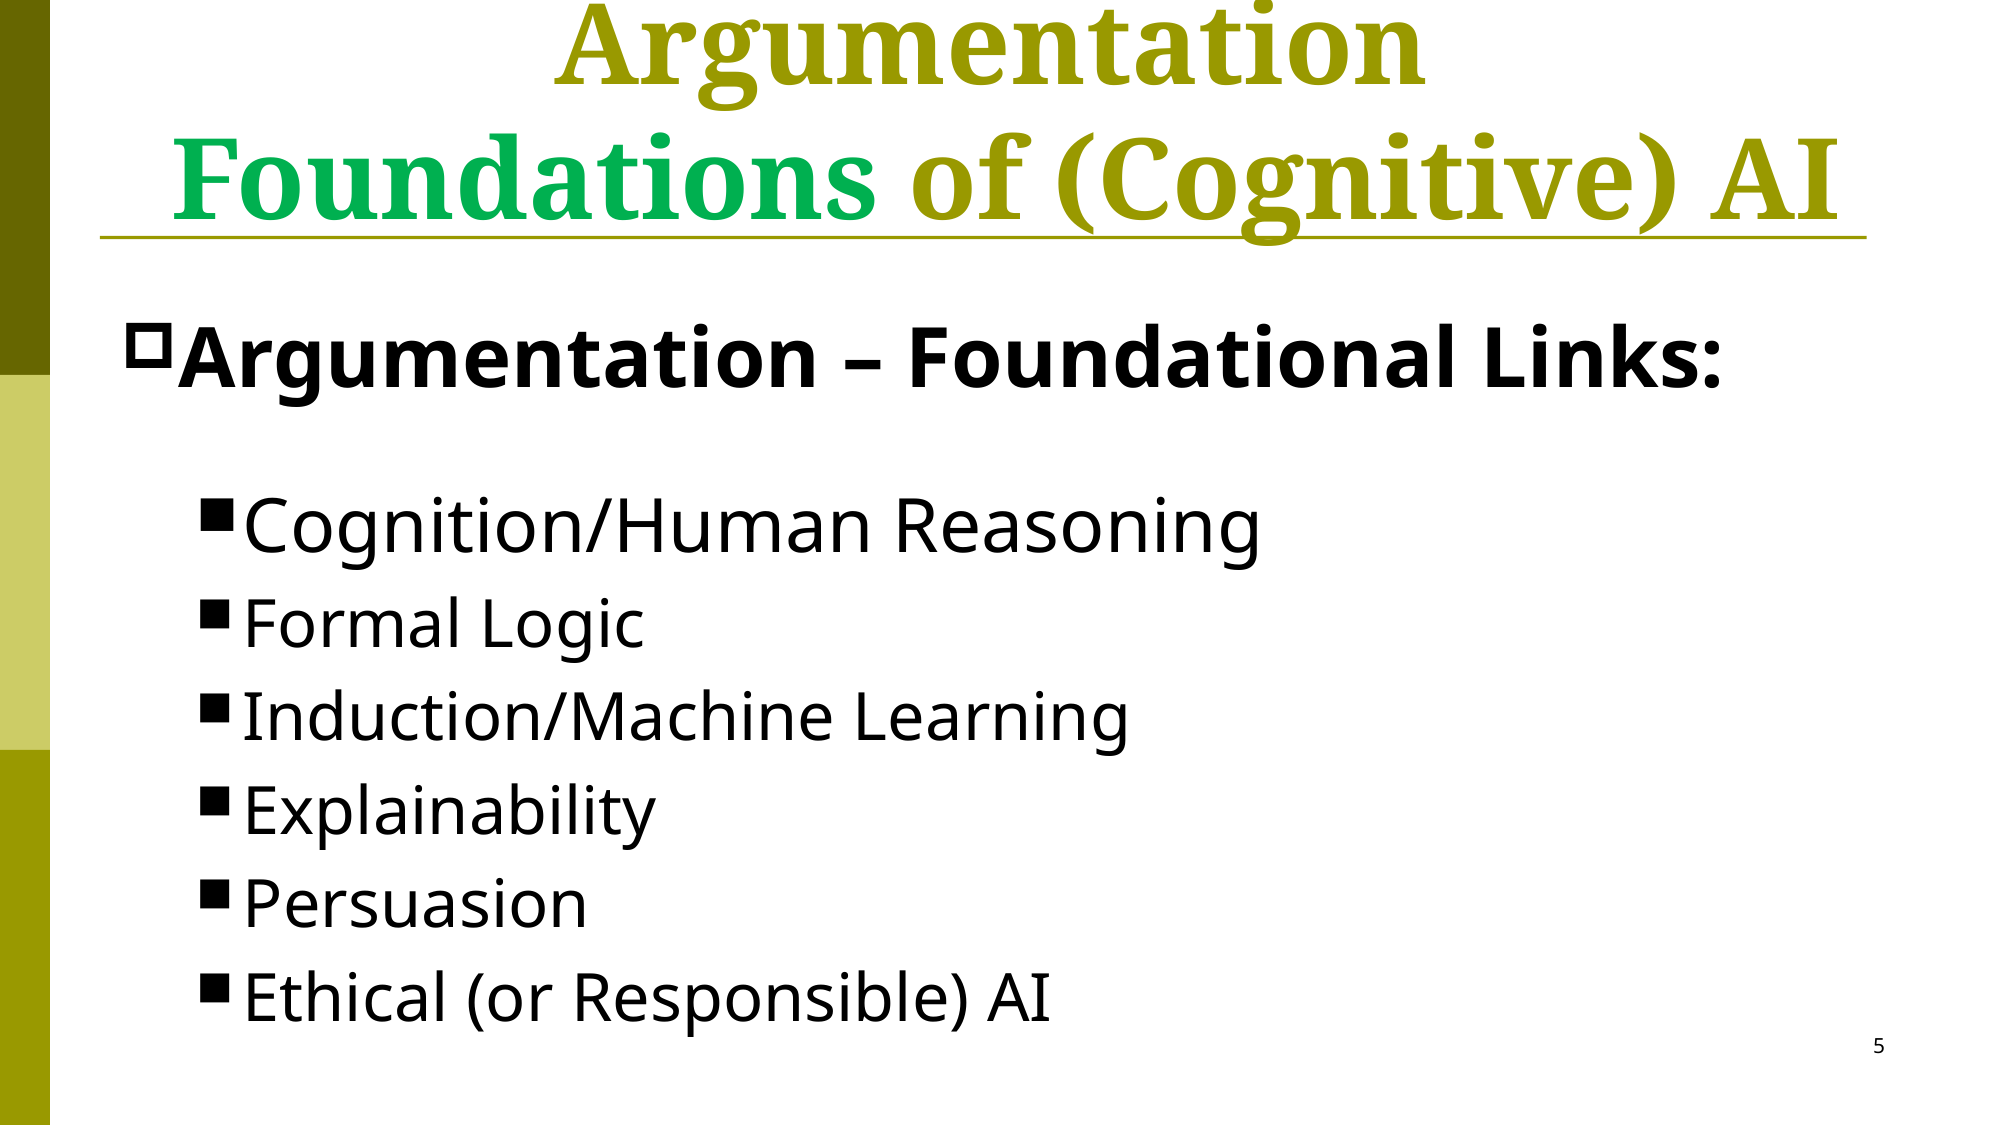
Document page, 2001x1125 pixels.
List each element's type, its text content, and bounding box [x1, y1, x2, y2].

list Argumentation – Foundational Links: Cognition/Human Reasoning Formal Logic Induction/Machine Learning Explainability Persuasion Ethical (or Responsible) AI [106, 249, 1983, 1100]
title Argumentation Foundations of (Cognitive) AI [106, 63, 1907, 249]
